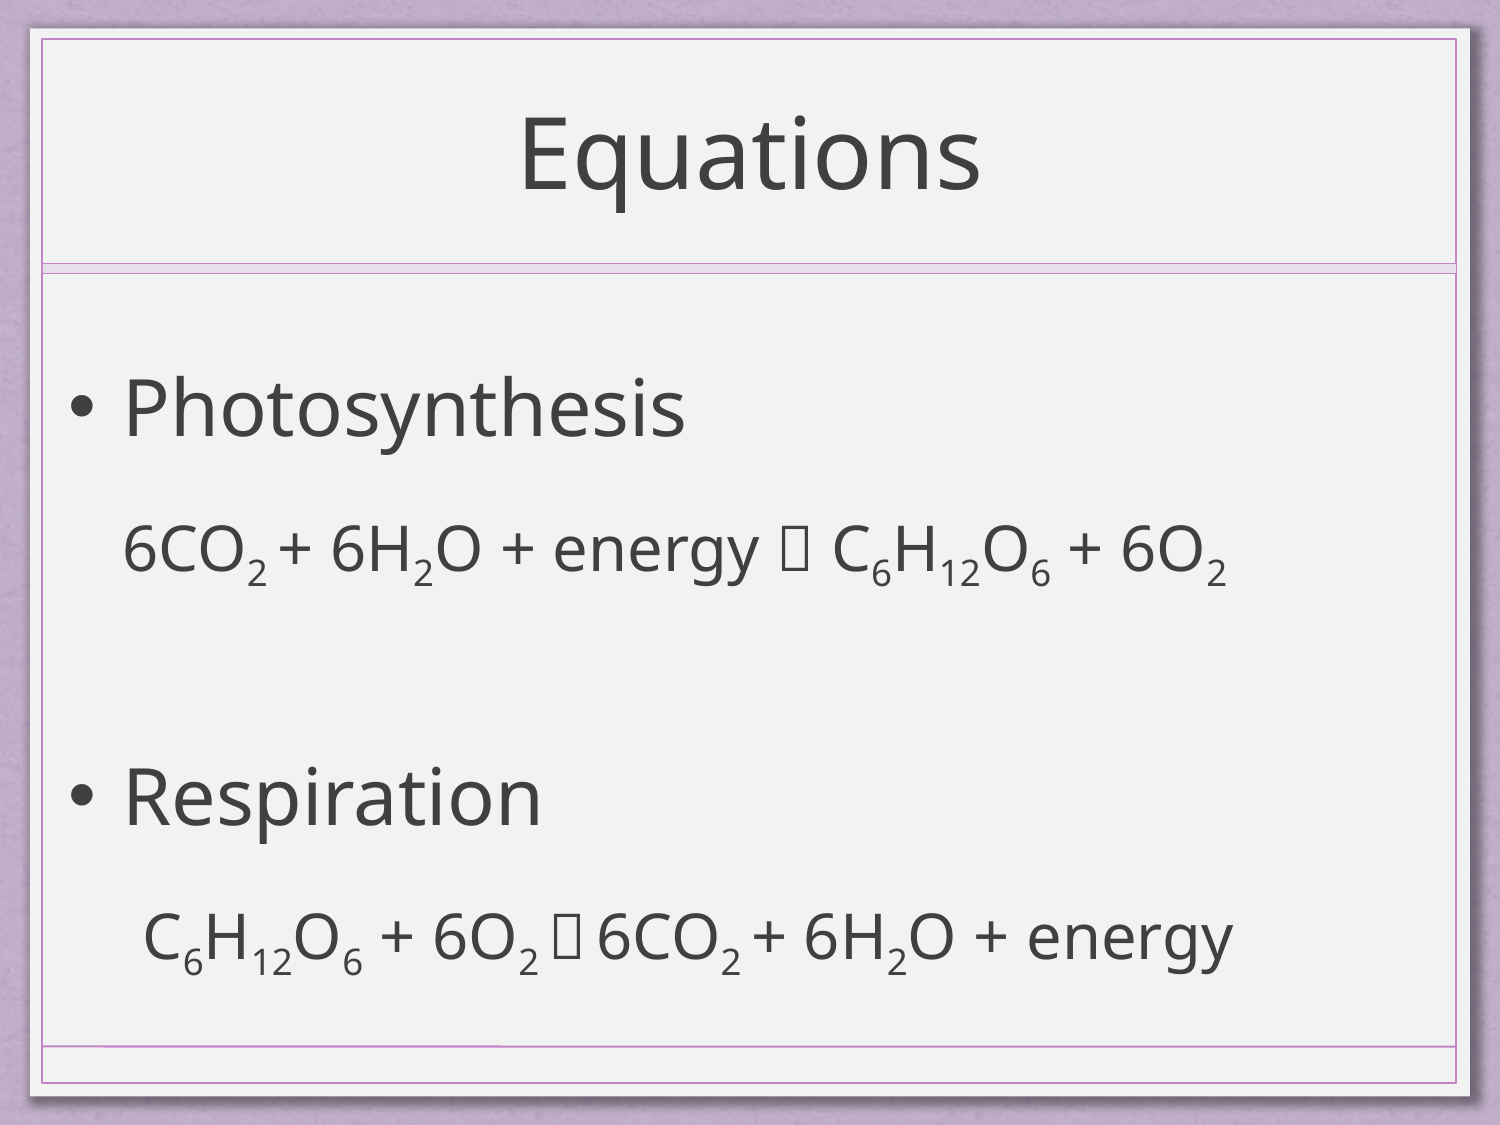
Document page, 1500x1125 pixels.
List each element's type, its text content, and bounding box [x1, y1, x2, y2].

list Photosynthesis 6CO2 + 6H2O + energy  C6H12O6 + 6O2 Respiration C6H12O6 + 6O2  6CO2 + 6H2O + energy [54, 350, 1454, 995]
title Equations [147, 40, 1353, 260]
